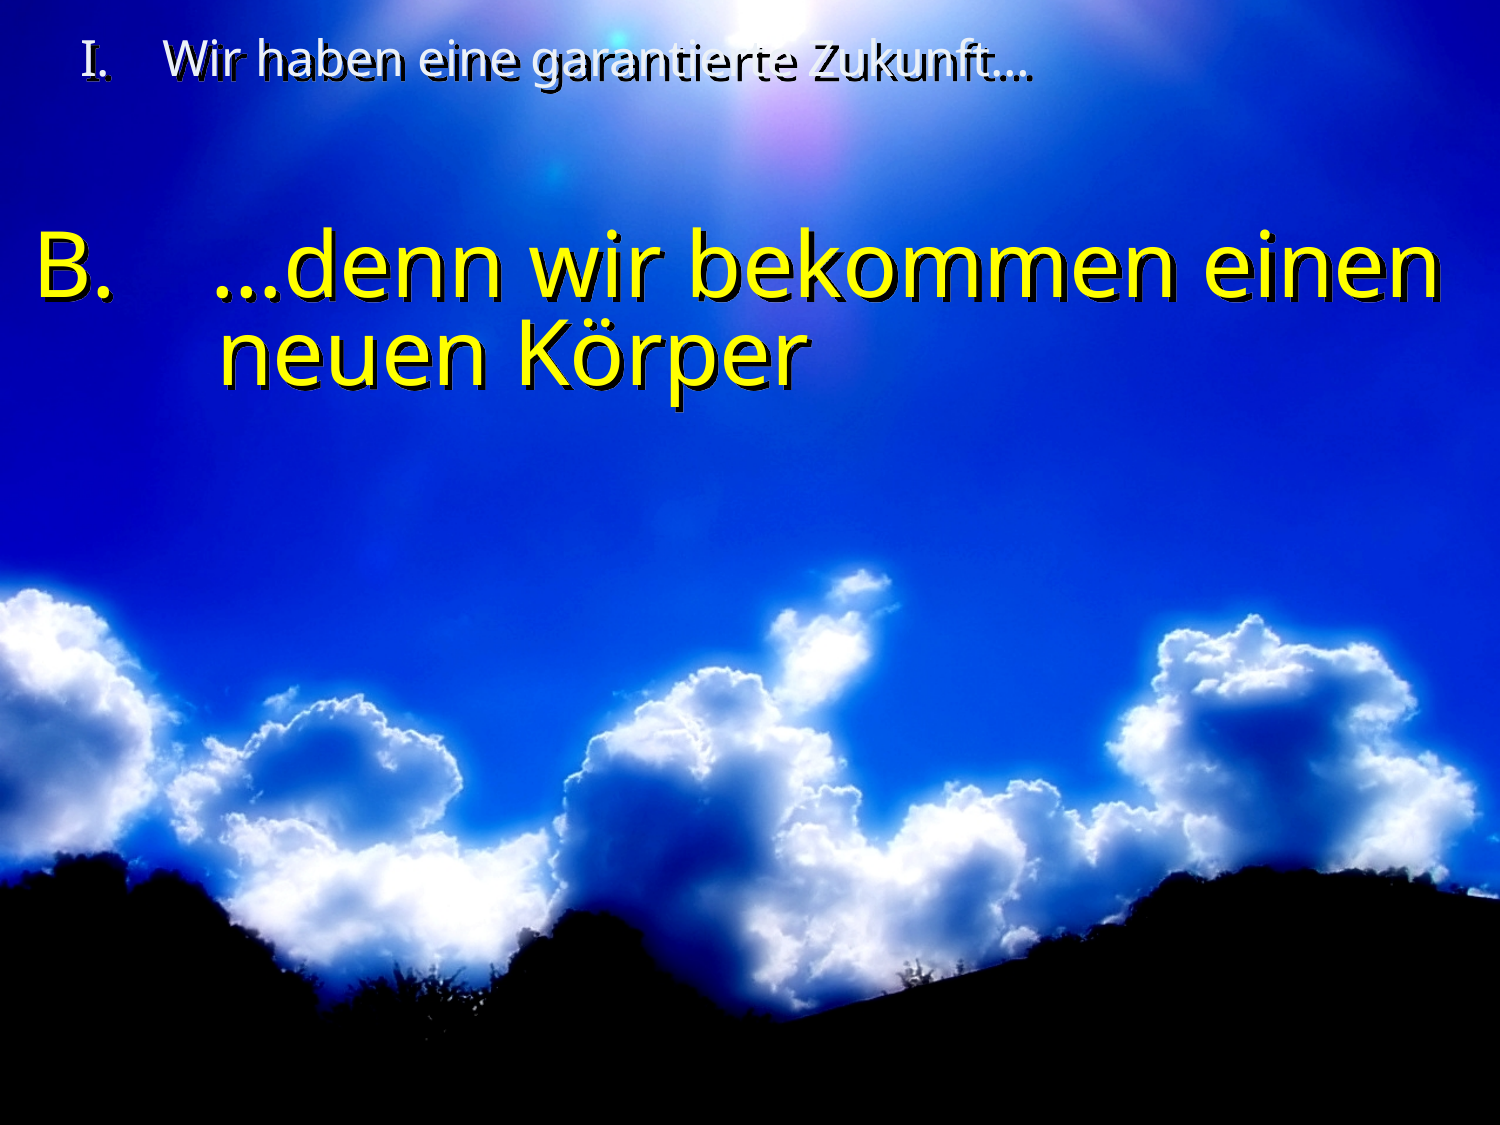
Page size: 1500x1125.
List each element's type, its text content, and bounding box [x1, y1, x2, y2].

picture [0, 0, 1500, 1125]
title I. Wir haben eine garantierte Zukunft… [64, 30, 1377, 219]
text_box B. …denn wir bekommen einen neuen Körper [17, 219, 1459, 411]
